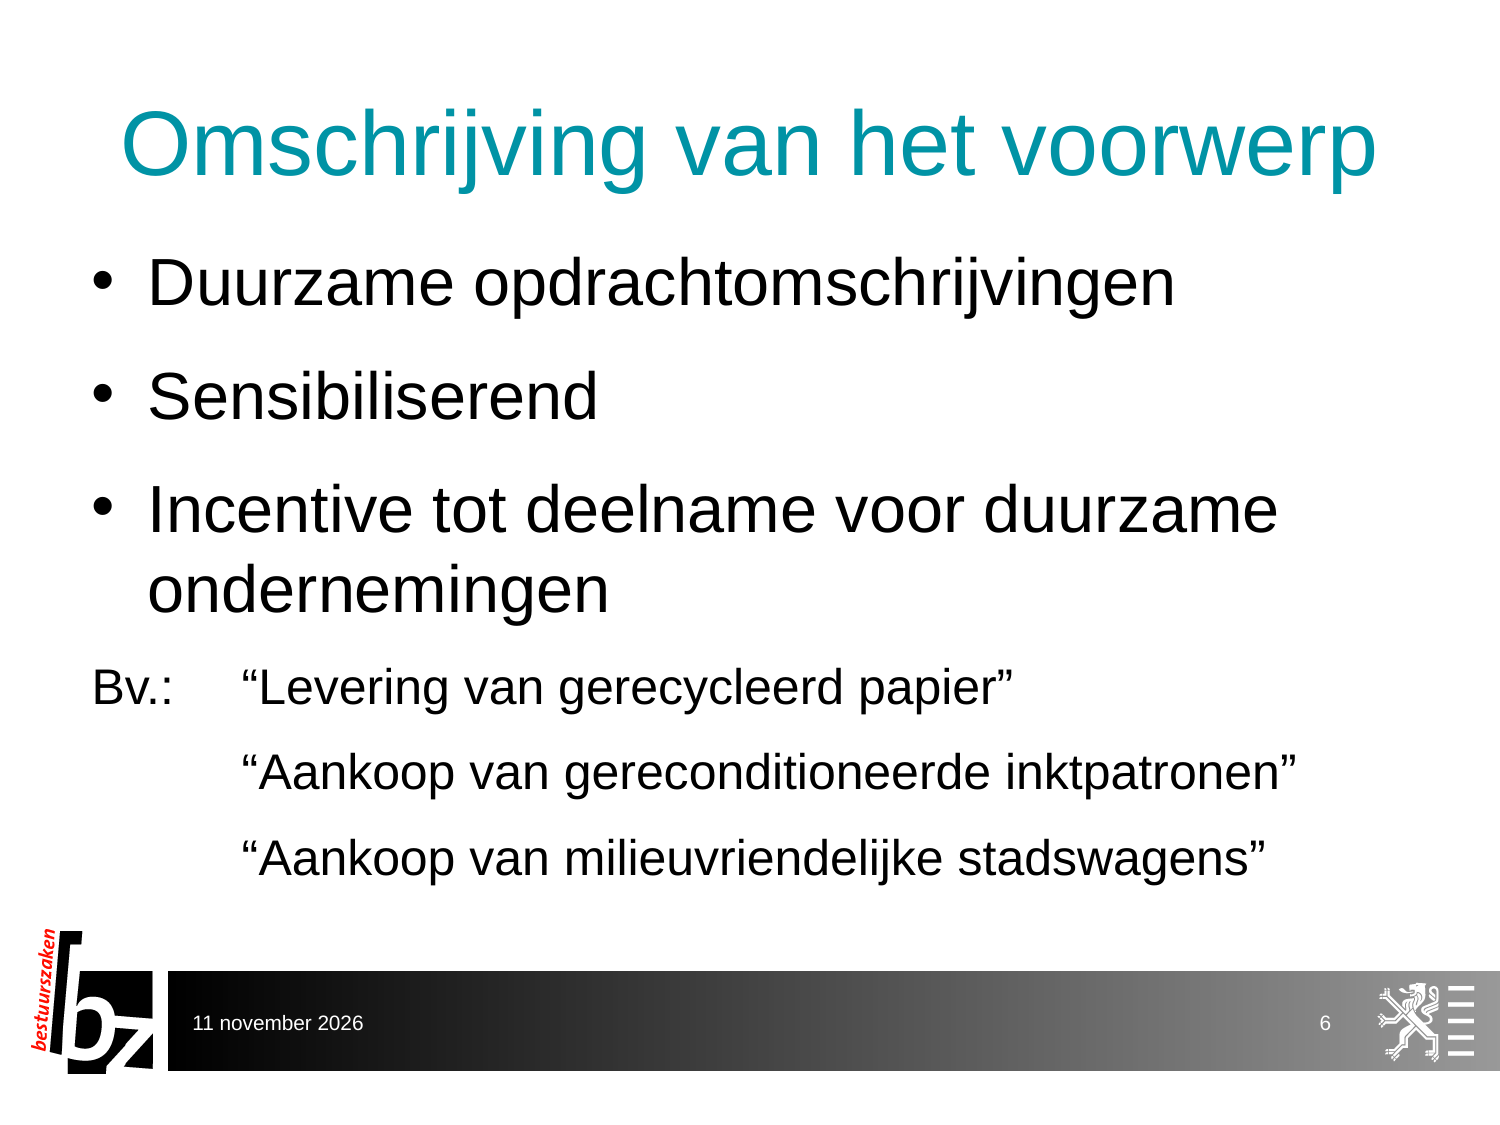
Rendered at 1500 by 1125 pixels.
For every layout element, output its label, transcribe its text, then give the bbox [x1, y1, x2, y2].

title Omschrijving van het voorwerp [75, 45, 1425, 233]
slide_number 6 [1019, 992, 1347, 1053]
list Duurzame opdrachtomschrijvingen Sensibiliserend Incentive tot deelname voor duurzame ondernemingen Bv.: “Levering van gerecycleerd papier” “Aankoop van gereconditioneerde inktpatronen” “Aankoop van milieuvriendelijke stadswagens” [76, 231, 1427, 942]
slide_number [177, 992, 504, 1053]
picture [0, 0, 1500, 1125]
